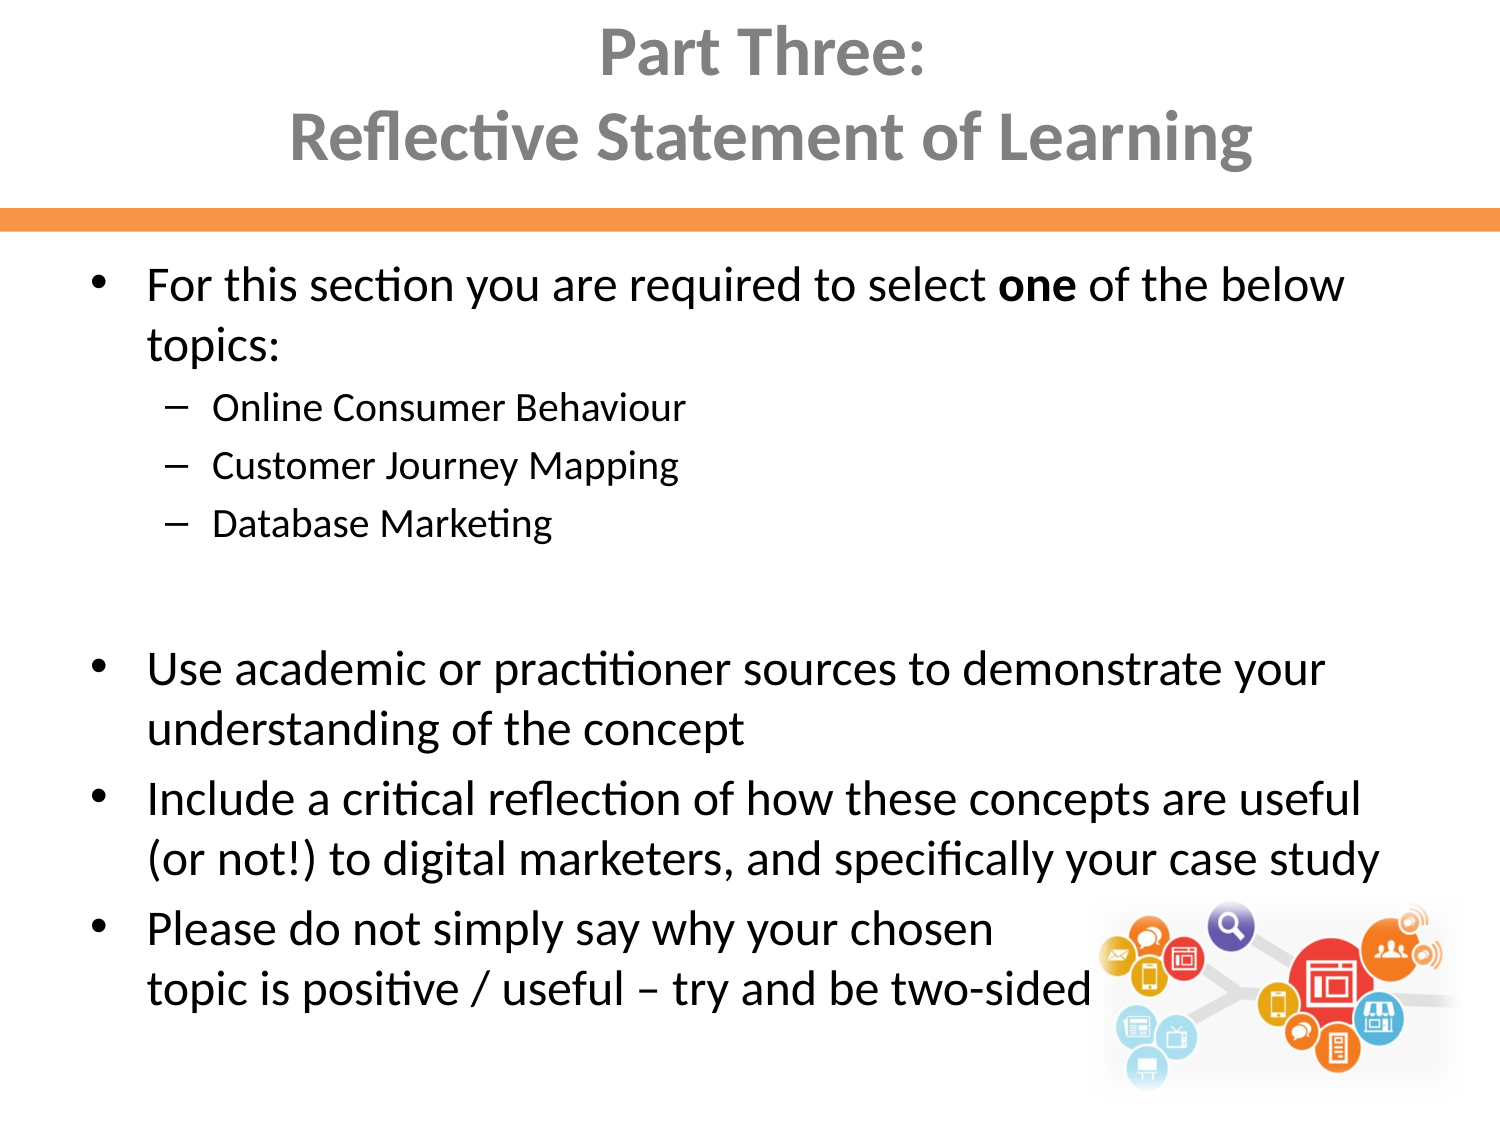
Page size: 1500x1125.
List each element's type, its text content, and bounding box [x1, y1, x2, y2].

list For this section you are required to select one of the below topics: Online Consumer Behaviour Customer Journey Mapping Database Marketing Use academic or practitioner sources to demonstrate your understanding of the concept Include a critical reflection of how these concepts are useful (or not!) to digital marketers, and specifically your case study Please do not simply say why your chosen topic is positive / useful – try and be two-sided [75, 243, 1426, 986]
picture [1086, 892, 1467, 1102]
text_box [0, 206, 1500, 234]
title Part Three: Reflective Statement of Learning [96, 0, 1447, 183]
